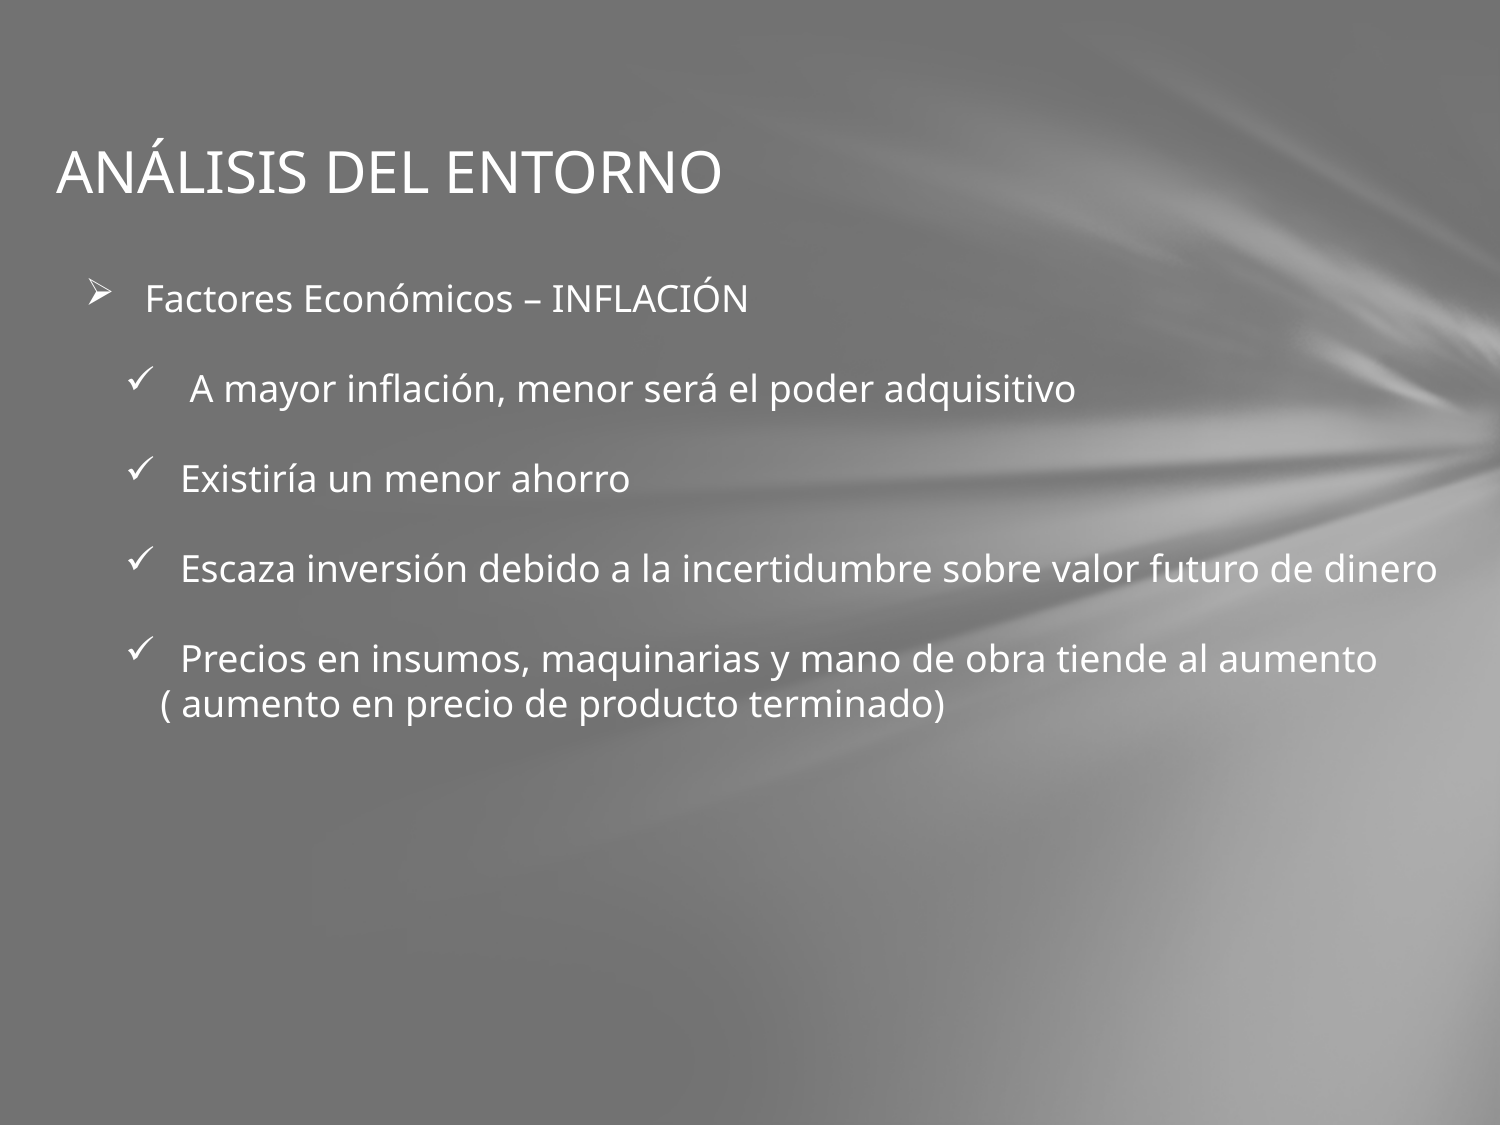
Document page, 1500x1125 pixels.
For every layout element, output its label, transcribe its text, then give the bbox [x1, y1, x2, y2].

list [0, 196, 1442, 1012]
text_box Factores Económicos – INFLACIÓN A mayor inflación, menor será el poder adquisitivo Existiría un menor ahorro Escaza inversión debido a la incertidumbre sobre valor futuro de dinero Precios en insumos, maquinarias y mano de obra tiende al aumento ( aumento en precio de producto terminado) [70, 267, 1500, 732]
title ANÁLISIS DEL ENTORNO [41, 37, 1480, 213]
